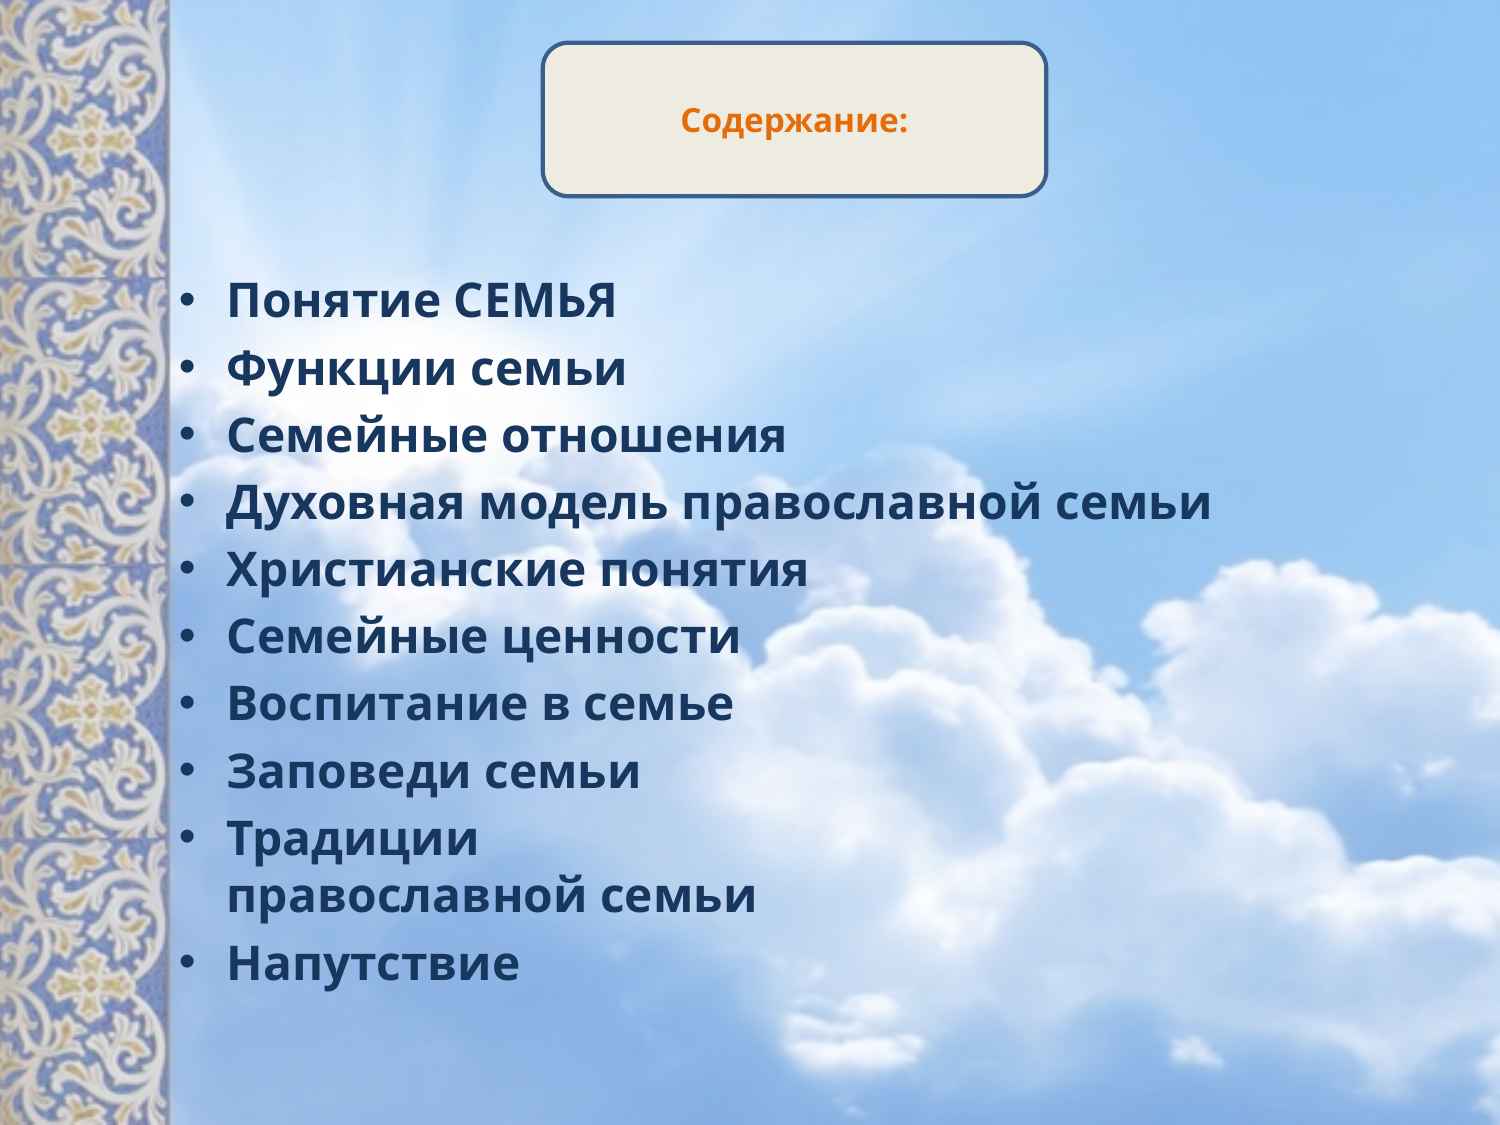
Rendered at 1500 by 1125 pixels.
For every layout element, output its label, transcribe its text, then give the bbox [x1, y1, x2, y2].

list Понятие СЕМЬЯ Функции семьи Семейные отношения Духовная модель православной семьи Христианские понятия Семейные ценности Воспитание в семье Заповеди семьи Традиции православной семьи Напутствие [164, 262, 1425, 1005]
text_box Содержание: [540, 40, 1049, 199]
